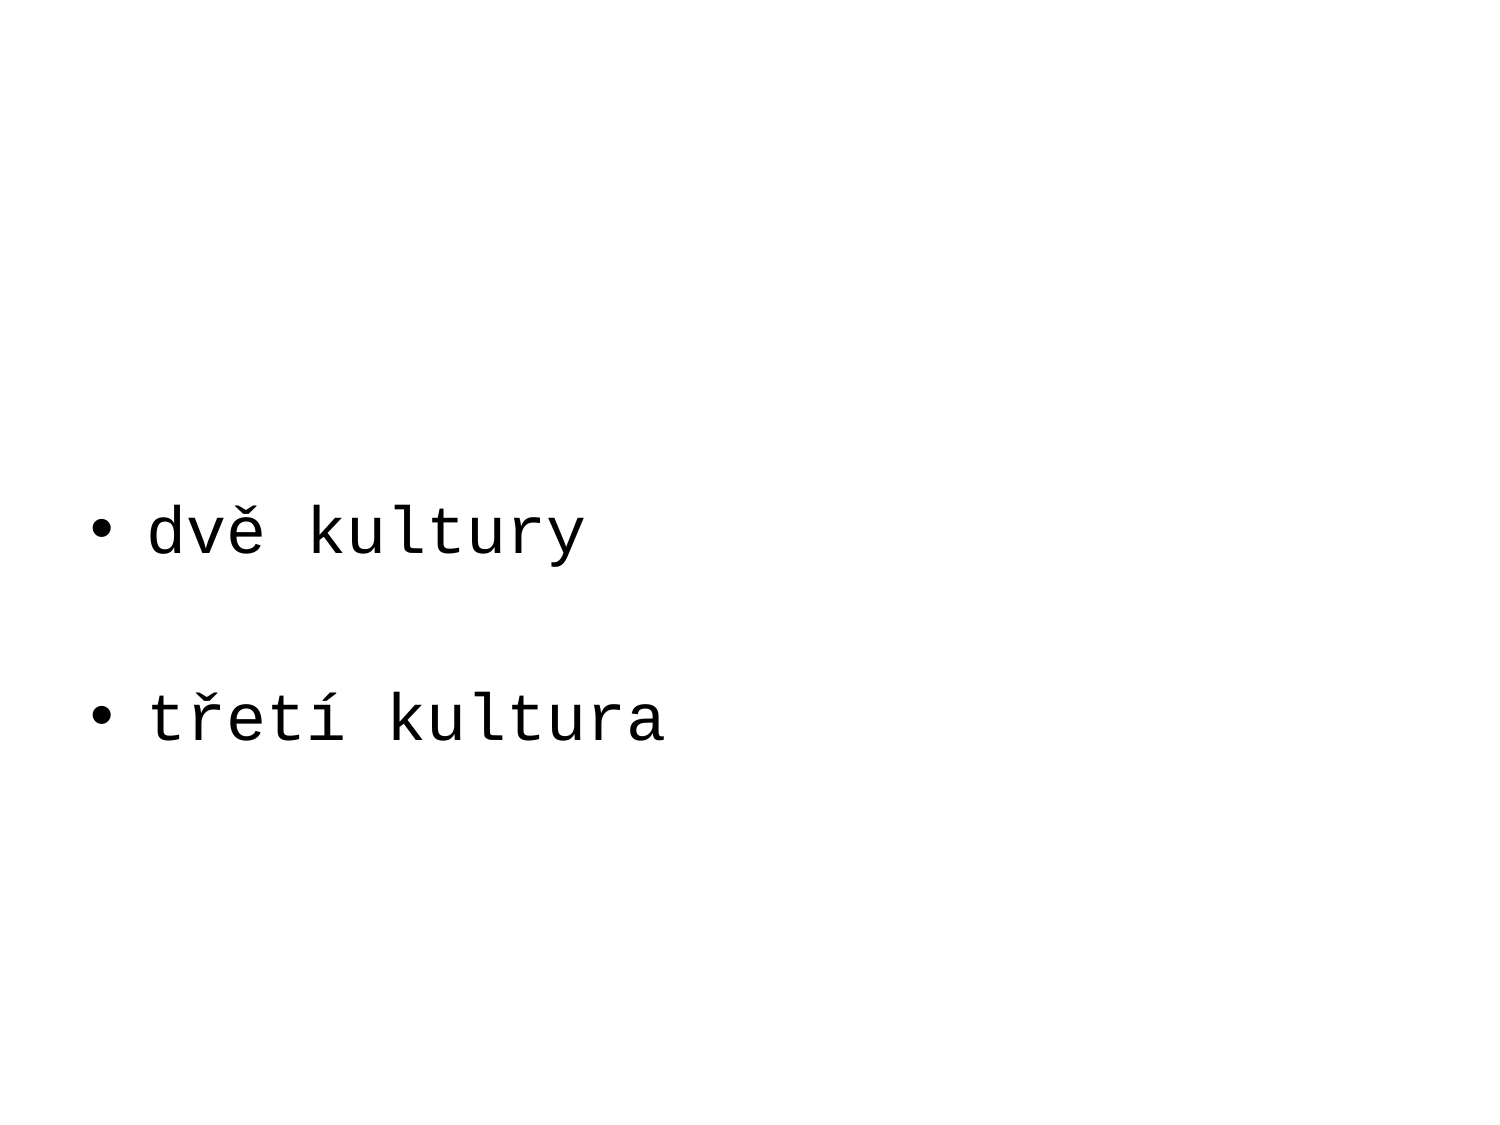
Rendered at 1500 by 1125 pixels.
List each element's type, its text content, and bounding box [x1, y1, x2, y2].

list dvě kultury třetí kultura [75, 479, 1425, 1005]
